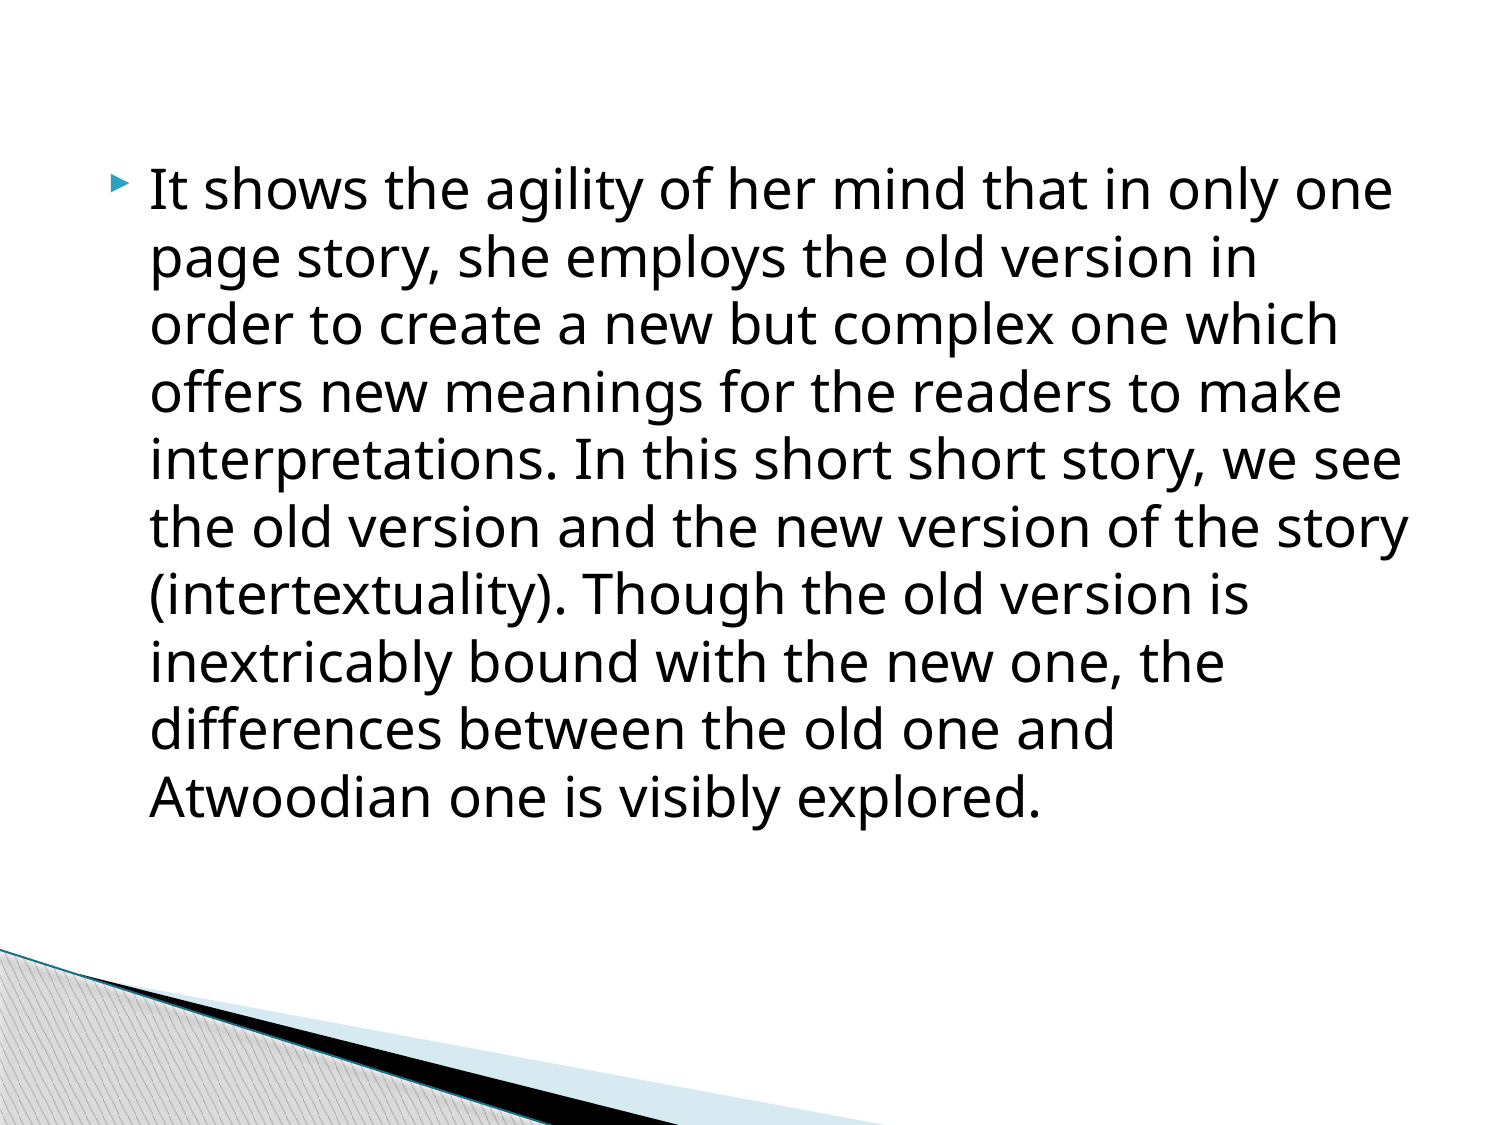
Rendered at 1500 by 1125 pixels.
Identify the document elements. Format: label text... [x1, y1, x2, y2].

list It shows the agility of her mind that in only one page story, she employs the old version in order to create a new but complex one which offers new meanings for the readers to make interpretations. In this short short story, we see the old version and the new version of the story (intertextuality). Though the old version is inextricably bound with the new one, the differences between the old one and Atwoodian one is visibly explored. [75, 70, 1425, 1005]
